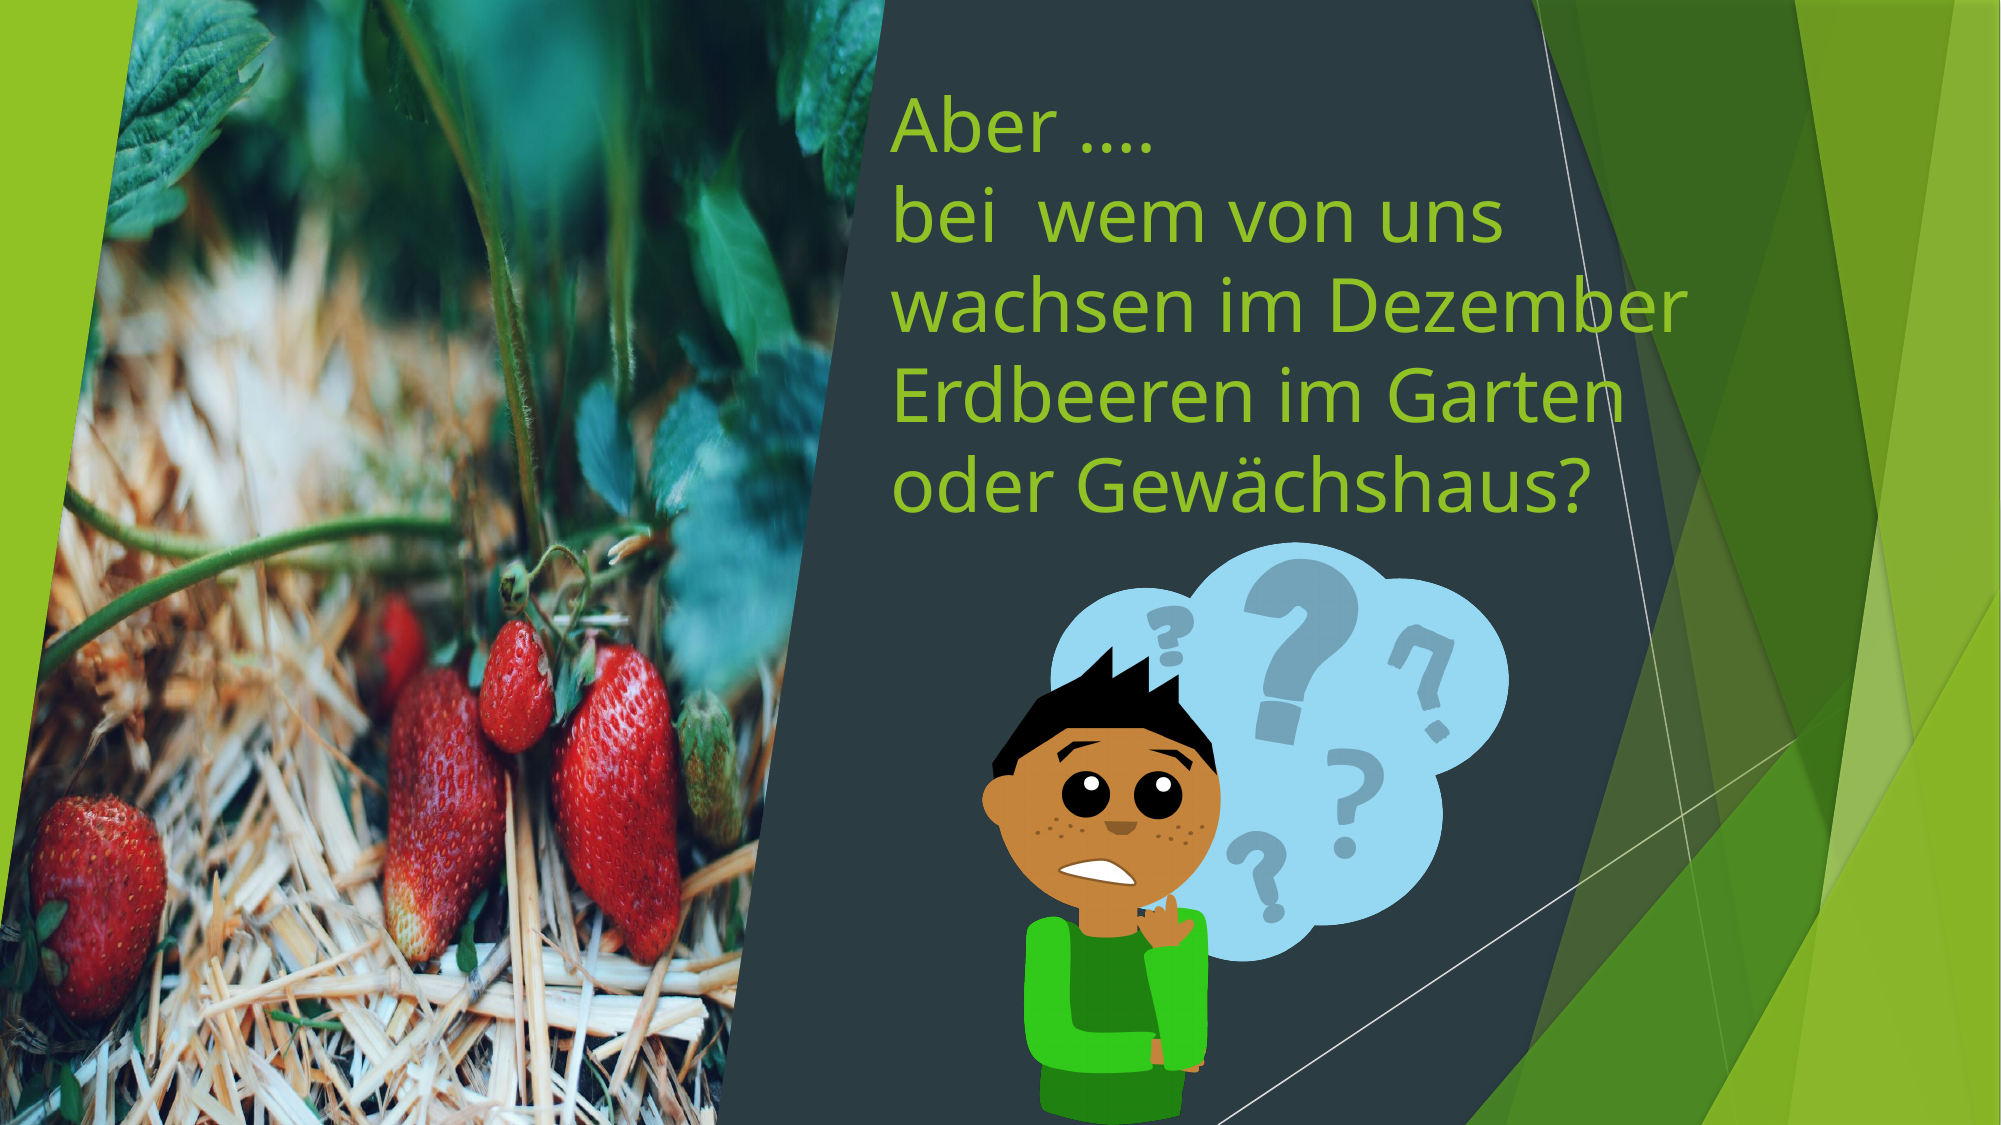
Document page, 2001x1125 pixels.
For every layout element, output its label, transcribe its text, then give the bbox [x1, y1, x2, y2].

picture [0, 0, 886, 1125]
picture [981, 542, 1510, 1125]
title Aber …. bei wem von uns wachsen im Dezember Erdbeeren im Garten oder Gewächshaus? [890, 69, 1824, 605]
